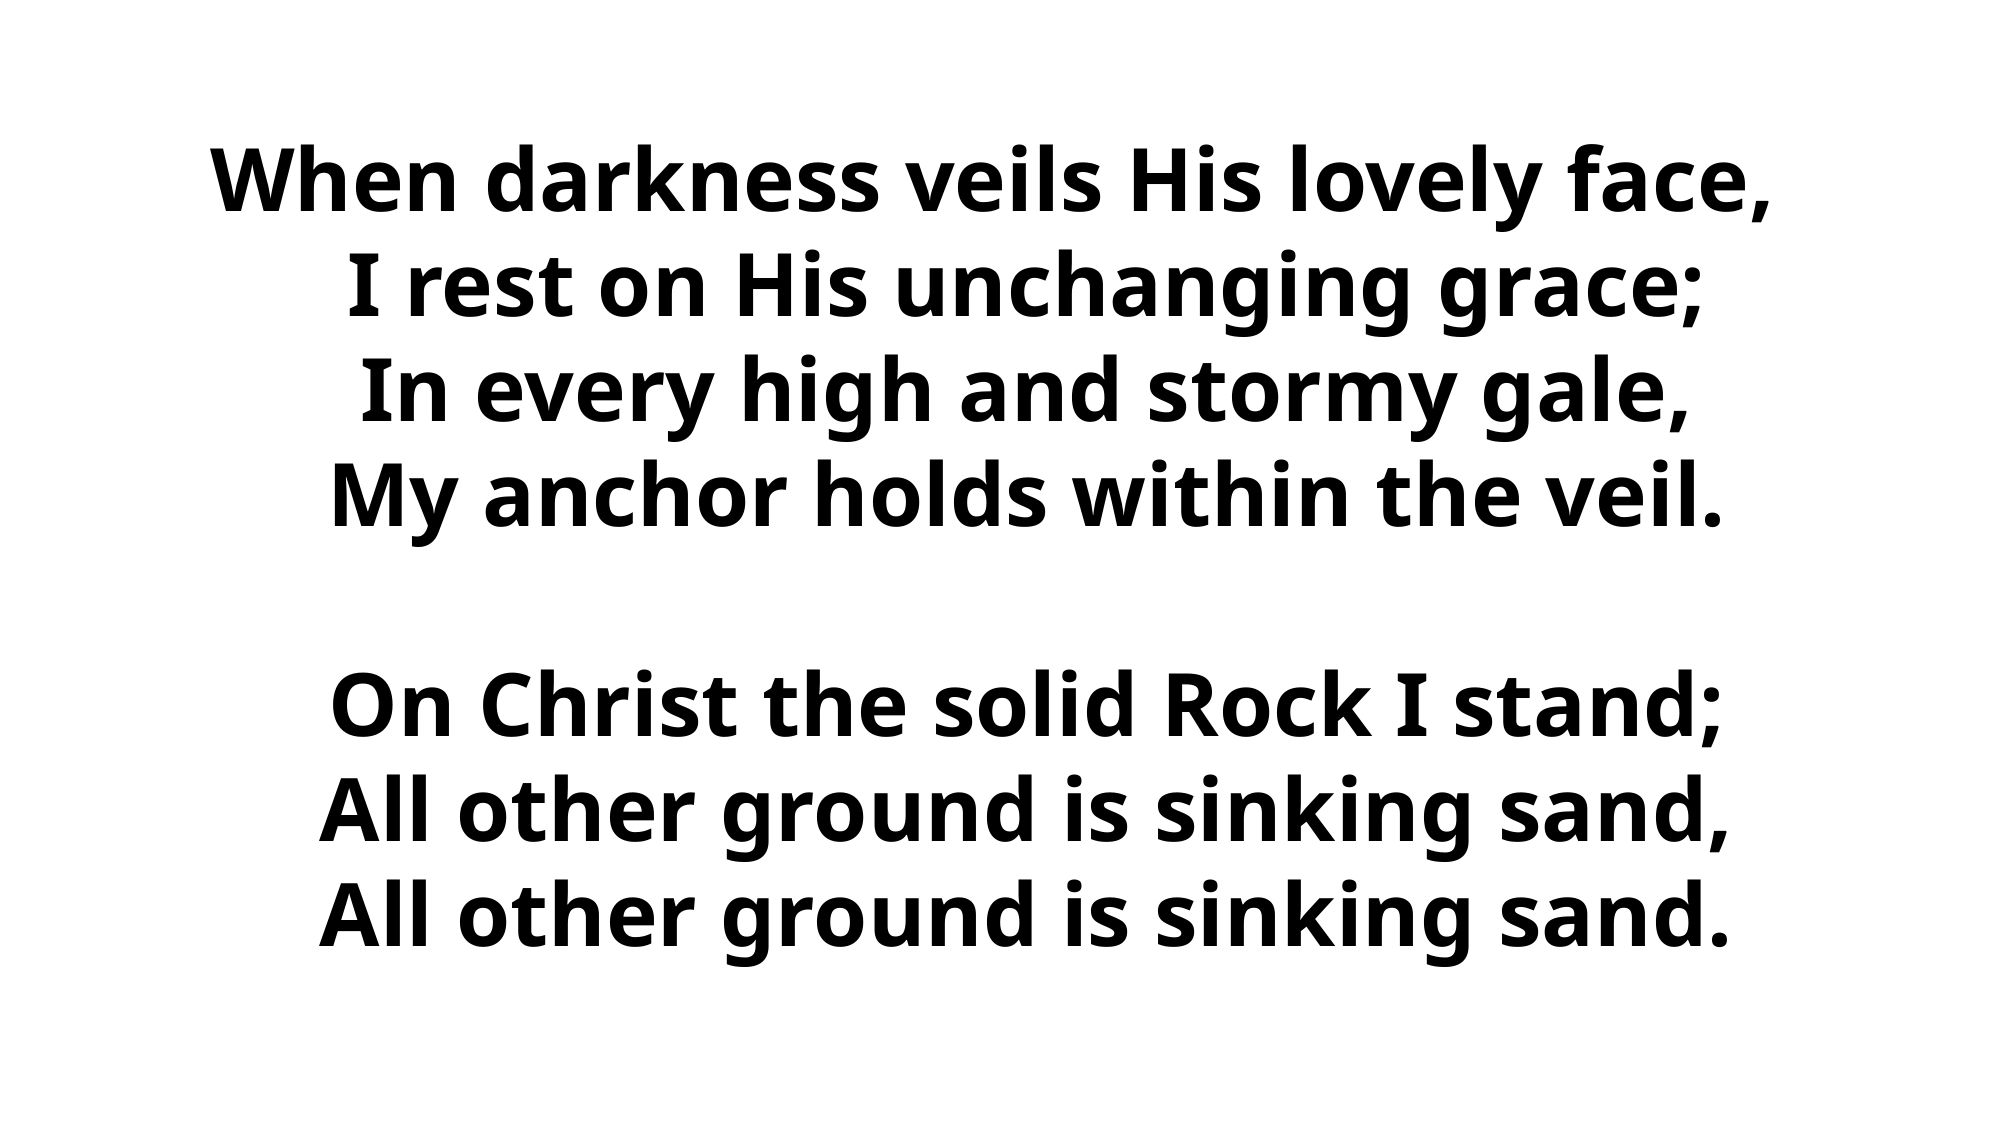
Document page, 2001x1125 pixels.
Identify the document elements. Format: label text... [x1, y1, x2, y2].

title When darkness veils His lovely face, I rest on His unchanging grace; In every high and stormy gale, My anchor holds within the veil. On Christ the solid Rock I stand; All other ground is sinking sand, All other ground is sinking sand. [35, 0, 1950, 1088]
